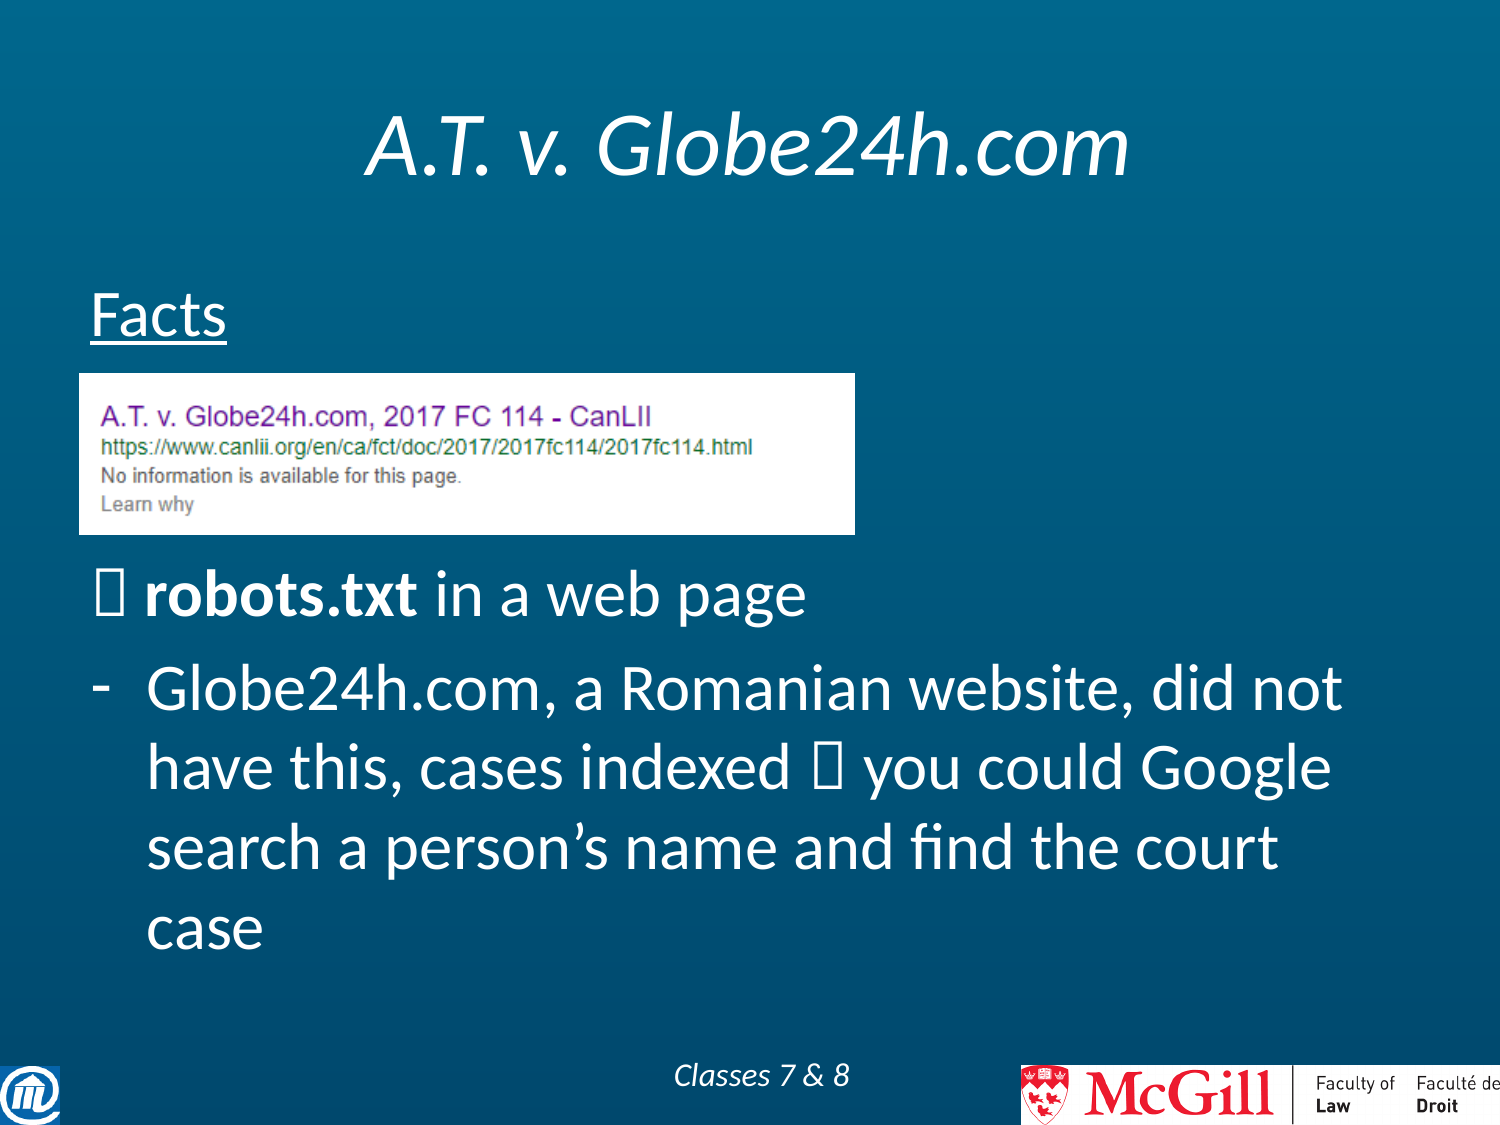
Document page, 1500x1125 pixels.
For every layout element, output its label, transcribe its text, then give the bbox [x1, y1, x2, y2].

picture [0, 1067, 59, 1125]
picture [80, 374, 854, 534]
title A.T. v. Globe24h.com [75, 45, 1425, 233]
footer Classes 7 & 8 [490, 1042, 1034, 1103]
picture [1022, 1066, 1500, 1125]
list Facts  robots.txt in a web page Globe24h.com, a Romanian website, did not have this, cases indexed  you could Google search a person’s name and find the court case [75, 262, 1425, 1005]
